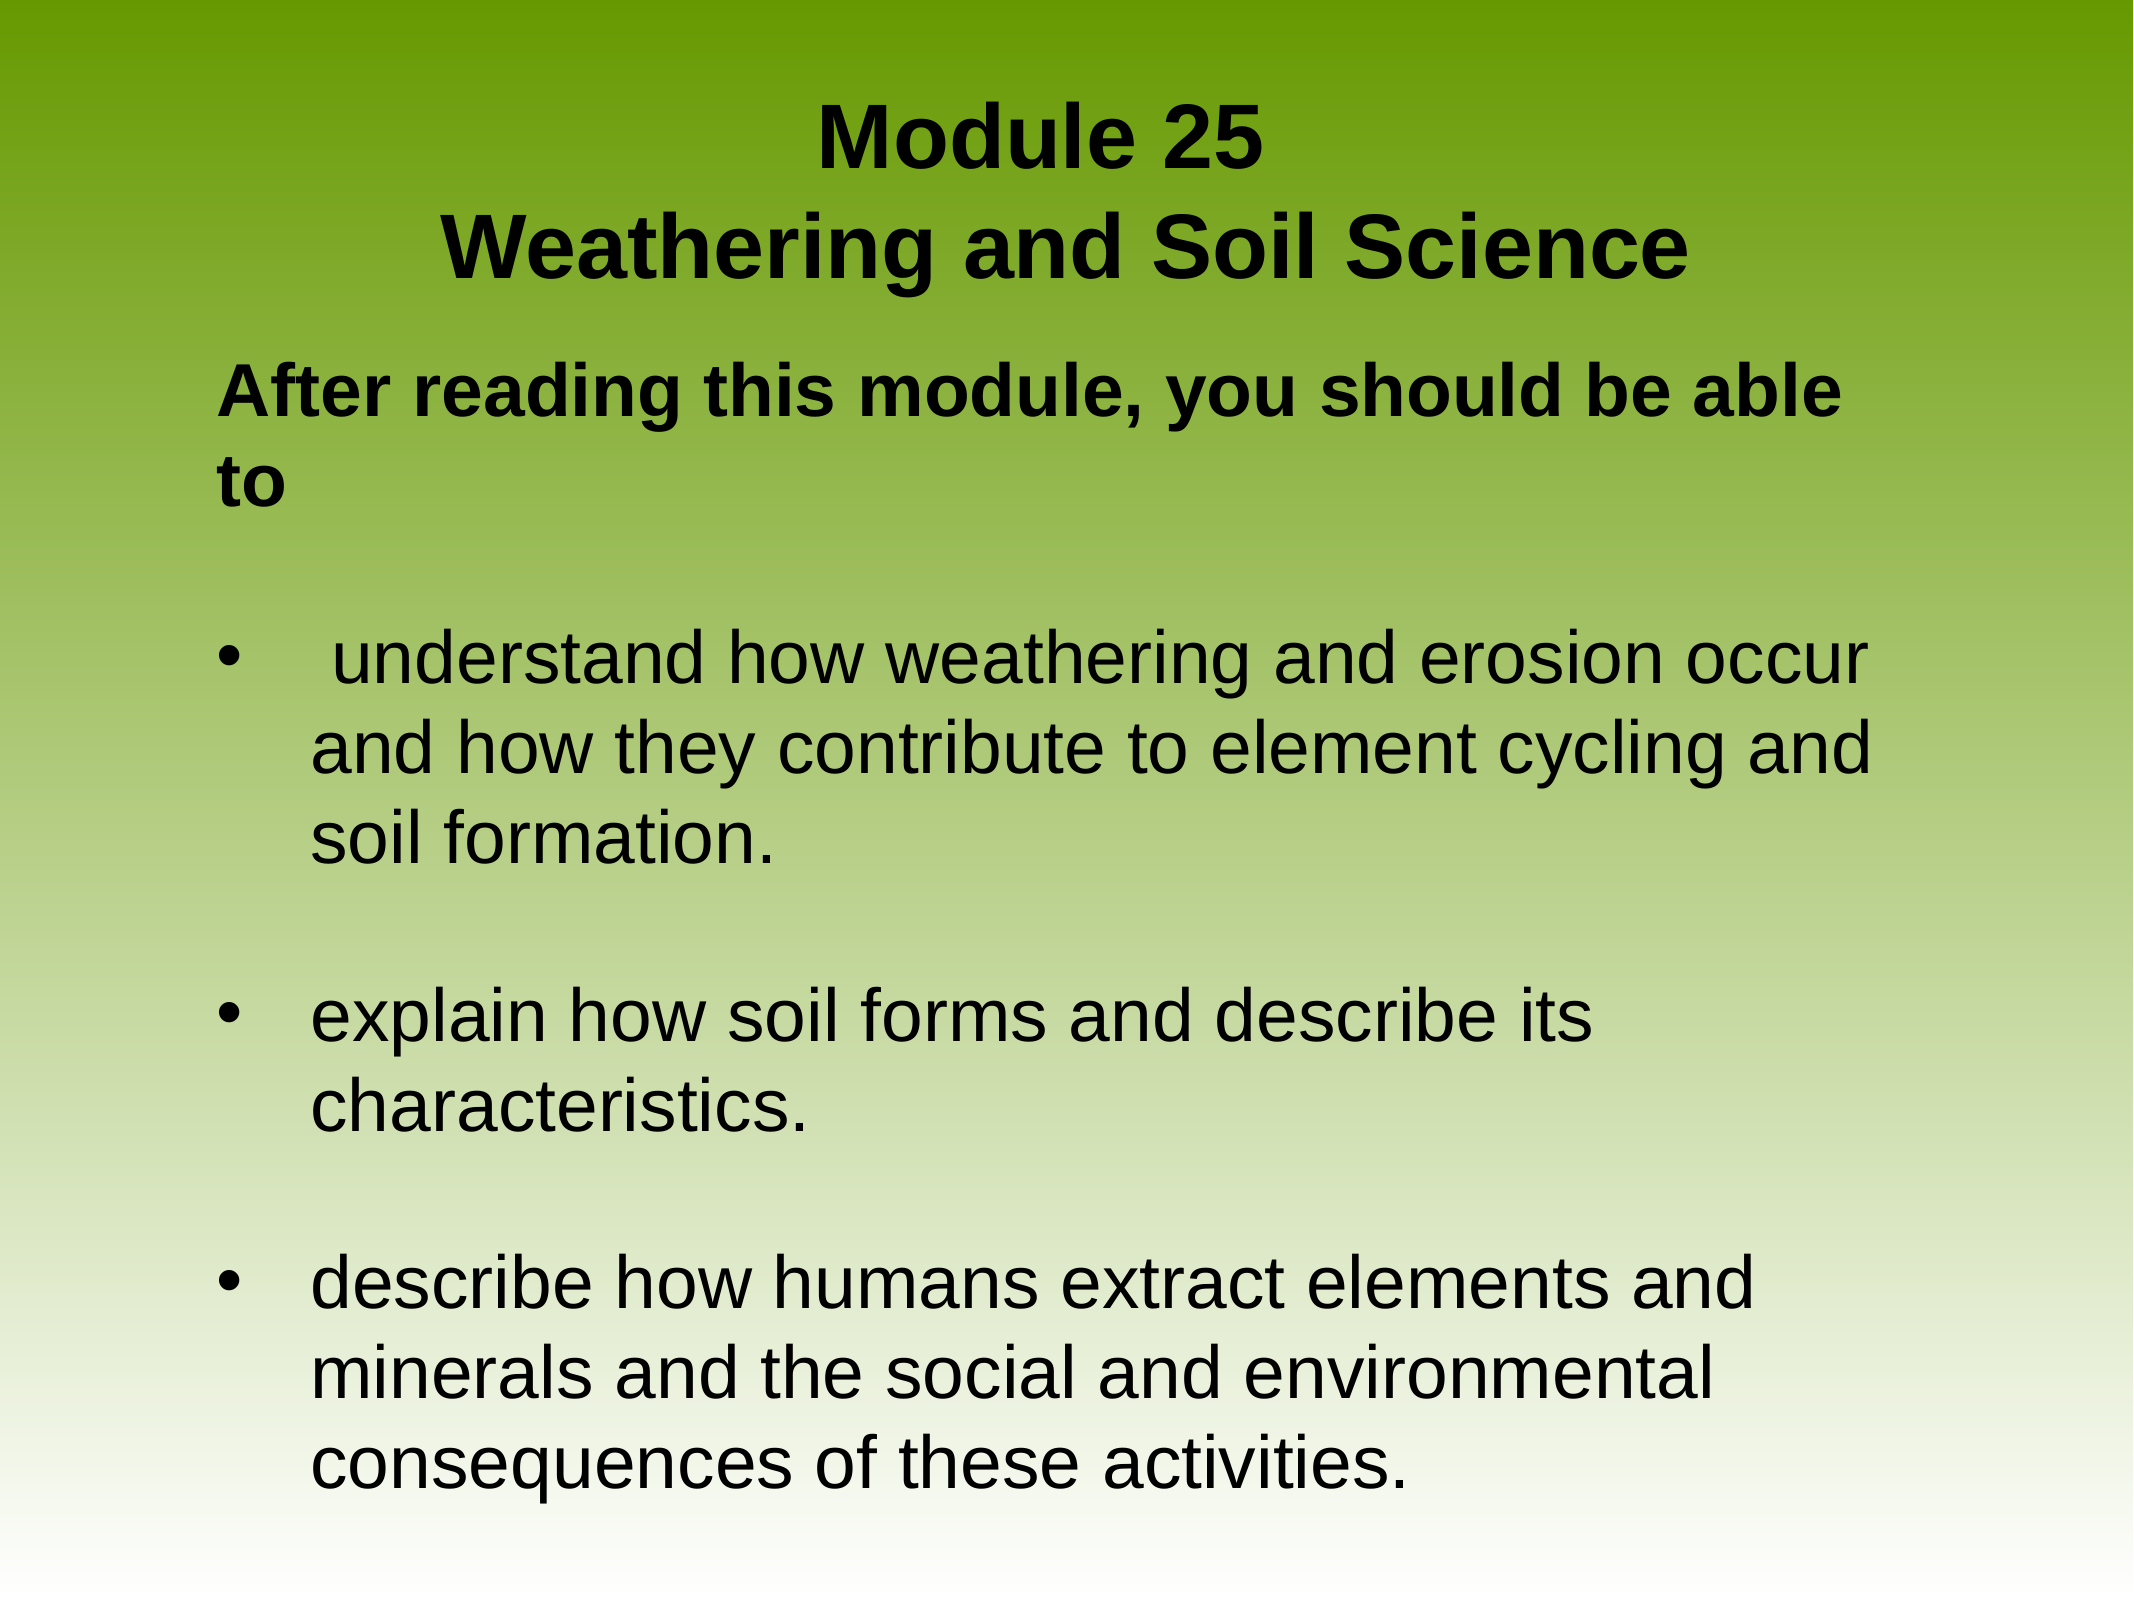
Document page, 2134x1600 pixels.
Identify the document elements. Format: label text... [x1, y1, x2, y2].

title Module 25 Weathering and Soil Science [208, 39, 1925, 443]
list After reading this module, you should be able to understand how weathering and erosion occur and how they contribute to element cycling and soil formation. explain how soil forms and describe its characteristics. describe how humans extract elements and minerals and the social and environmental consequences of these activities. [208, 443, 1925, 1402]
